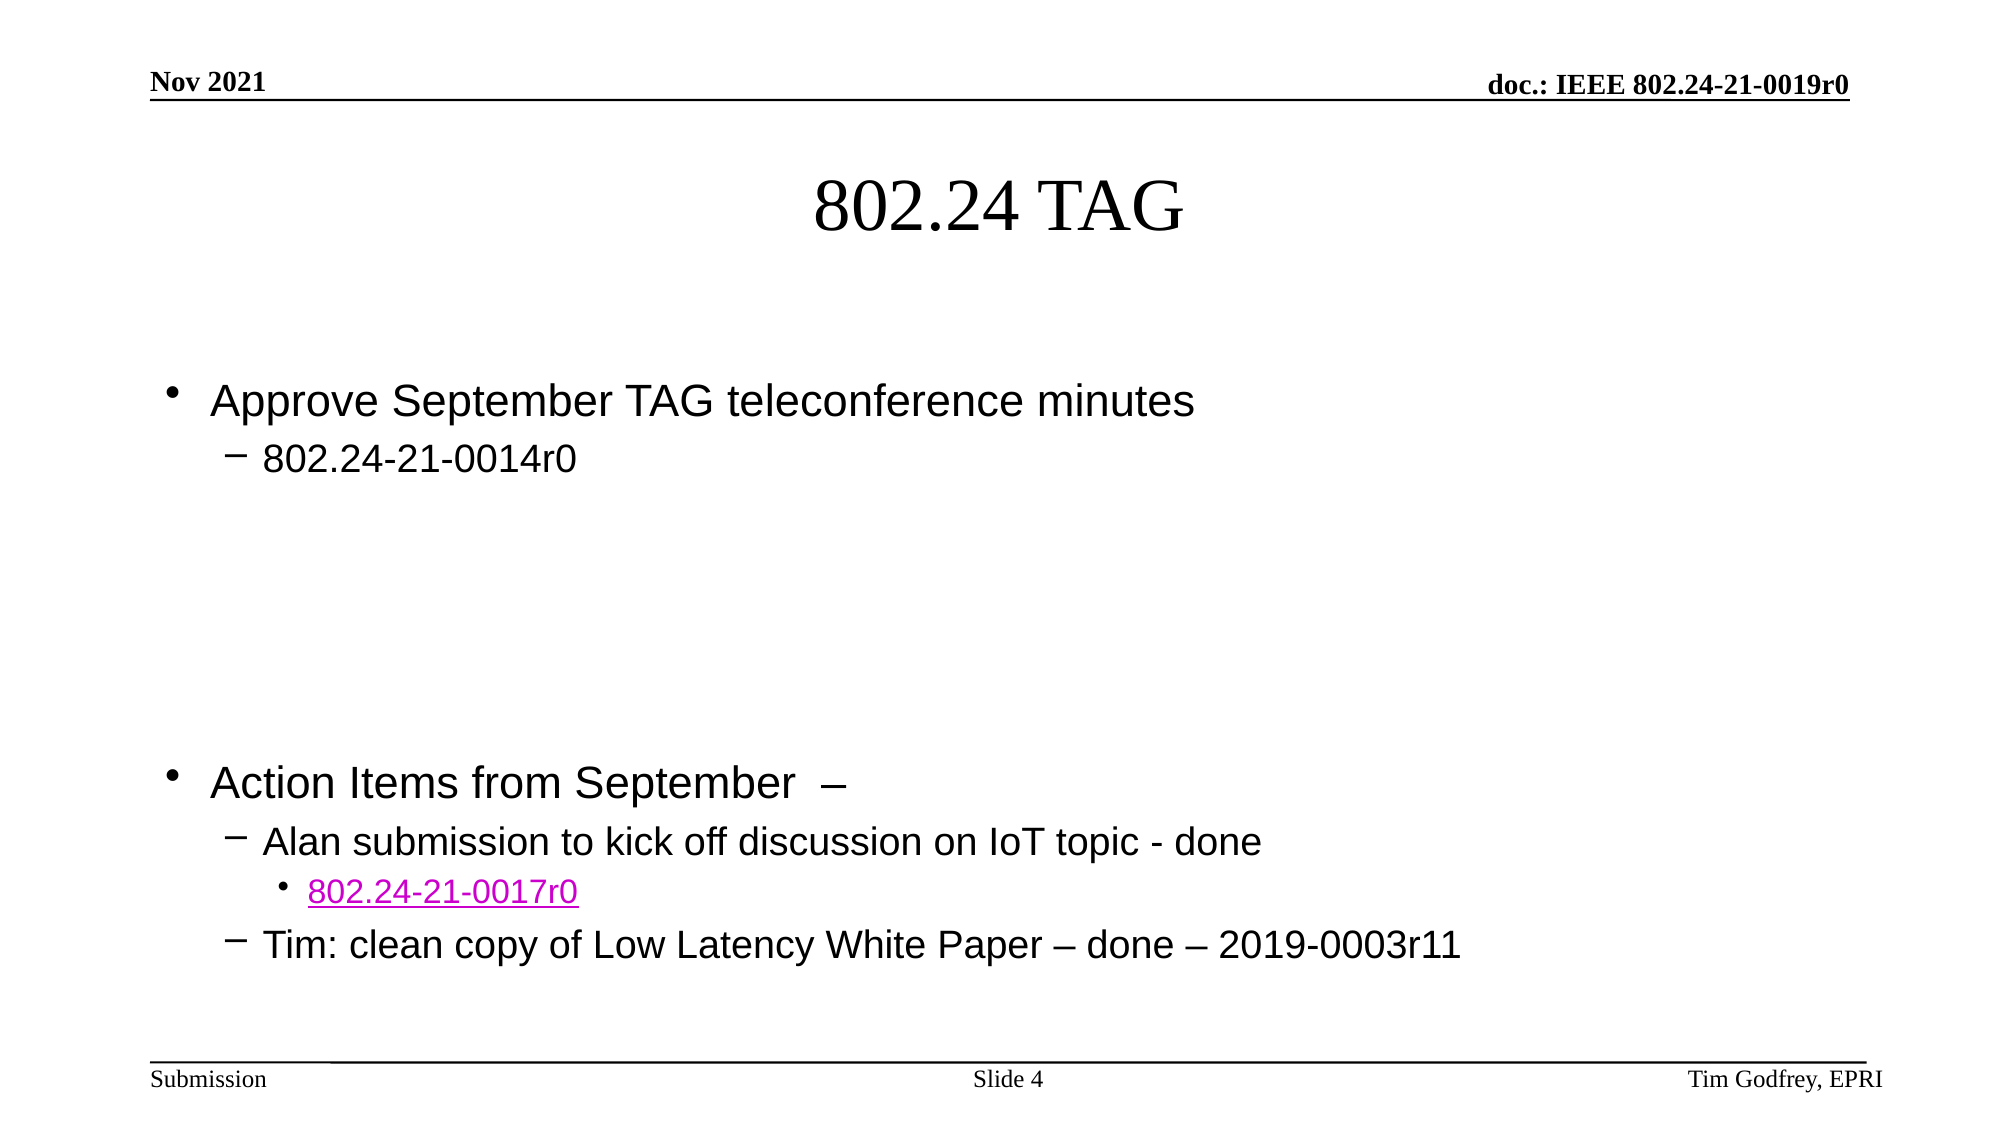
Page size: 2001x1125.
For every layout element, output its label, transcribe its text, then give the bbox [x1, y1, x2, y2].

list Approve September TAG teleconference minutes 802.24-21-0014r0 Action Items from September – Alan submission to kick off discussion on IoT topic - done 802.24-21-0017r0 Tim: clean copy of Low Latency White Paper – done – 2019-0003r11 [150, 299, 1884, 975]
slide_number Slide 4 [972, 1062, 1044, 1093]
title 802.24 TAG [150, 112, 1850, 288]
footer Tim Godfrey, EPRI [1200, 1062, 1884, 1108]
